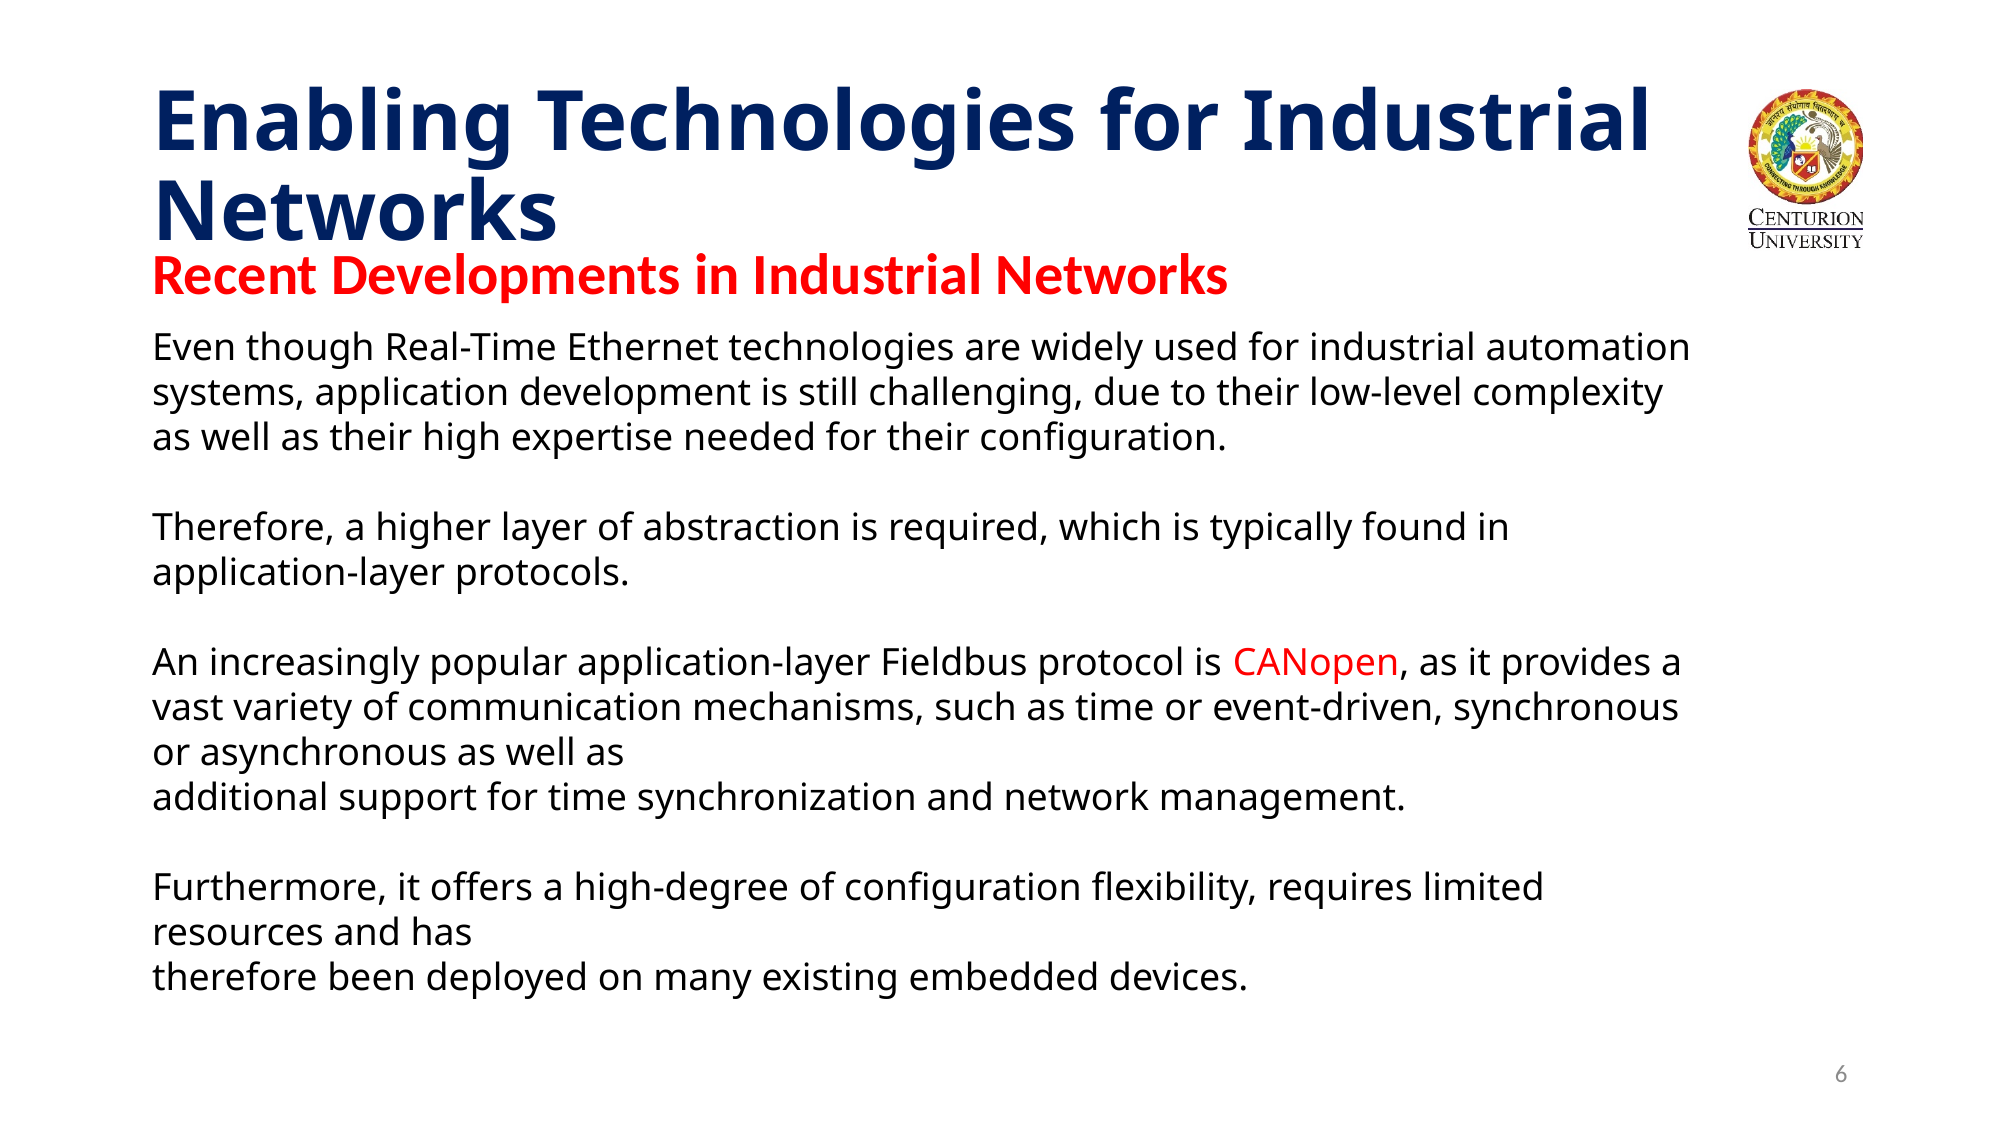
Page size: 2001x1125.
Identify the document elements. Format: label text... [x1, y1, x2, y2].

title Enabling Technologies for Industrial Networks [137, 59, 1863, 278]
slide_number 6 [1412, 1042, 1863, 1103]
text_box Recent Developments in Industrial Networks Even though Real-Time Ethernet technologies are widely used for industrial automation systems, application development is still challenging, due to their low-level complexity as well as their high expertise needed for their configuration. Therefore, a higher layer of abstraction is required, which is typically found in application-layer protocols. An increasingly popular application-layer Fieldbus protocol is CANopen, as it provides a vast variety of communication mechanisms, such as time or event-driven, synchronous or asynchronous as well as additional support for time synchronization and network management. Furthermore, it offers a high-degree of configuration flexibility, requires limited resources and has therefore been deployed on many existing embedded devices. [137, 224, 1715, 1043]
